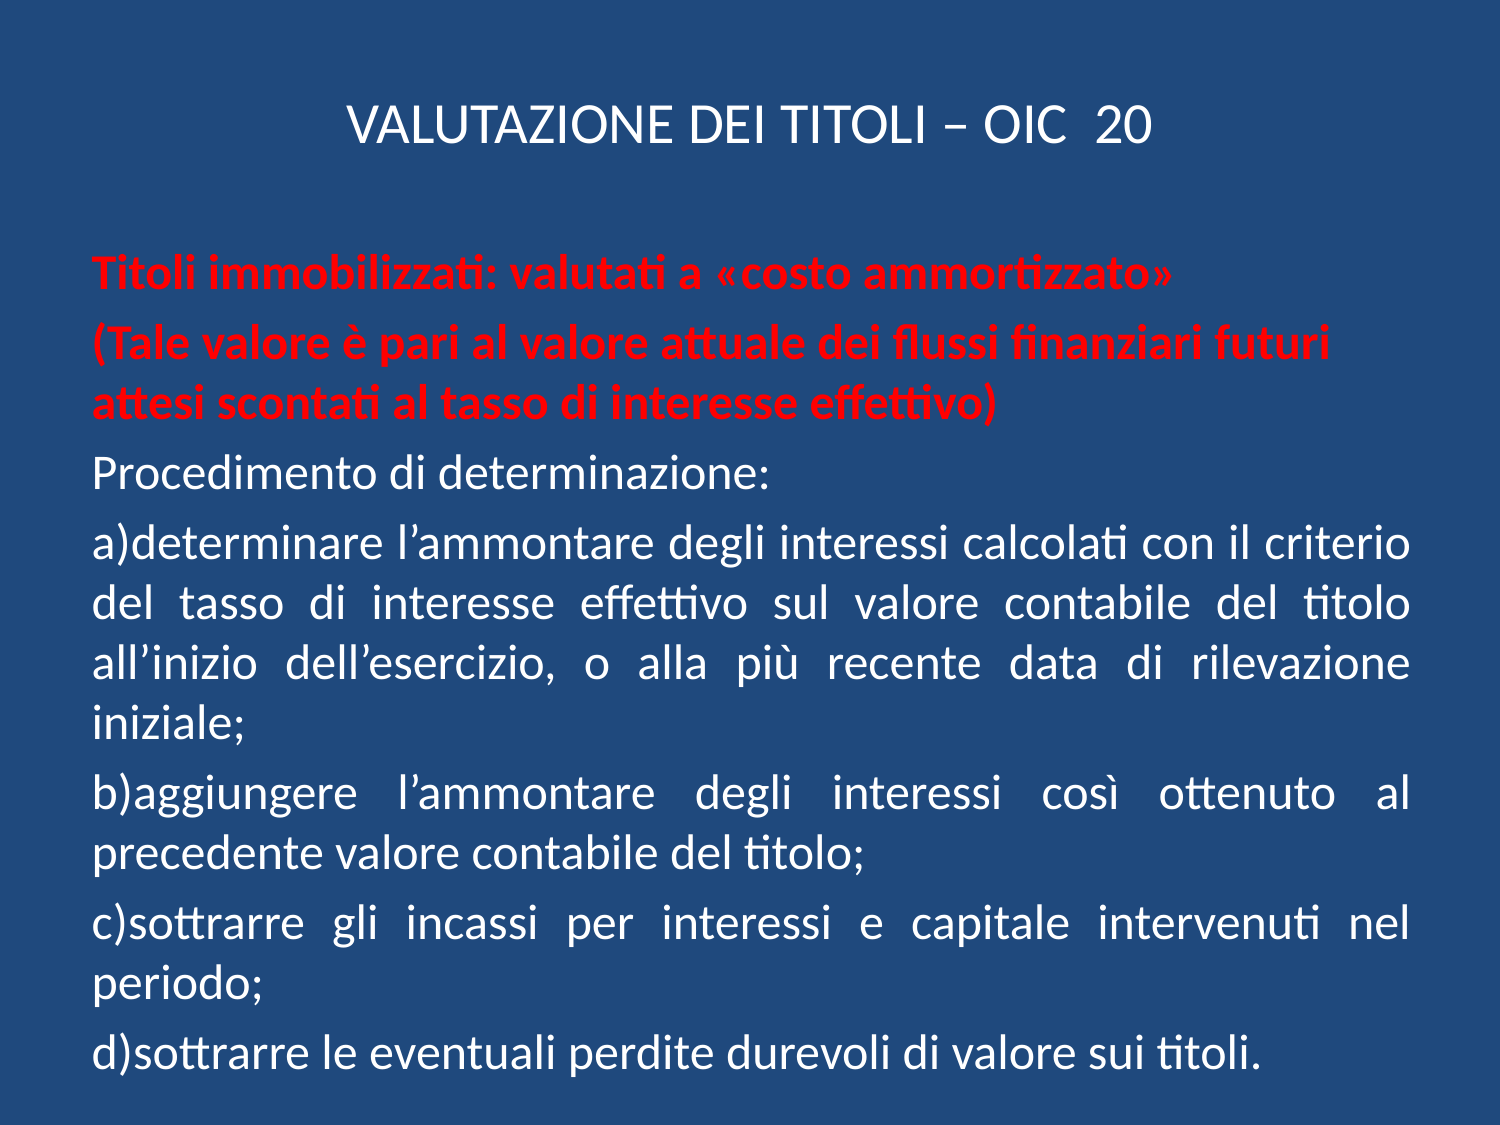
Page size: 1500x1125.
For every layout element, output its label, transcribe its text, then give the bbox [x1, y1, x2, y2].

list Titoli immobilizzati: valutati a «costo ammortizzato» (Tale valore è pari al valore attuale dei flussi finanziari futuri attesi scontati al tasso di interesse effettivo) Procedimento di determinazione: a)determinare l’ammontare degli interessi calcolati con il criterio del tasso di interesse effettivo sul valore contabile del titolo all’inizio dell’esercizio, o alla più recente data di rilevazione iniziale; b)aggiungere l’ammontare degli interessi così ottenuto al precedente valore contabile del titolo; c)sottrarre gli incassi per interessi e capitale intervenuti nel periodo; d)sottrarre le eventuali perdite durevoli di valore sui titoli. [76, 231, 1427, 1094]
title VALUTAZIONE DEI TITOLI – OIC 20 [75, 45, 1425, 197]
